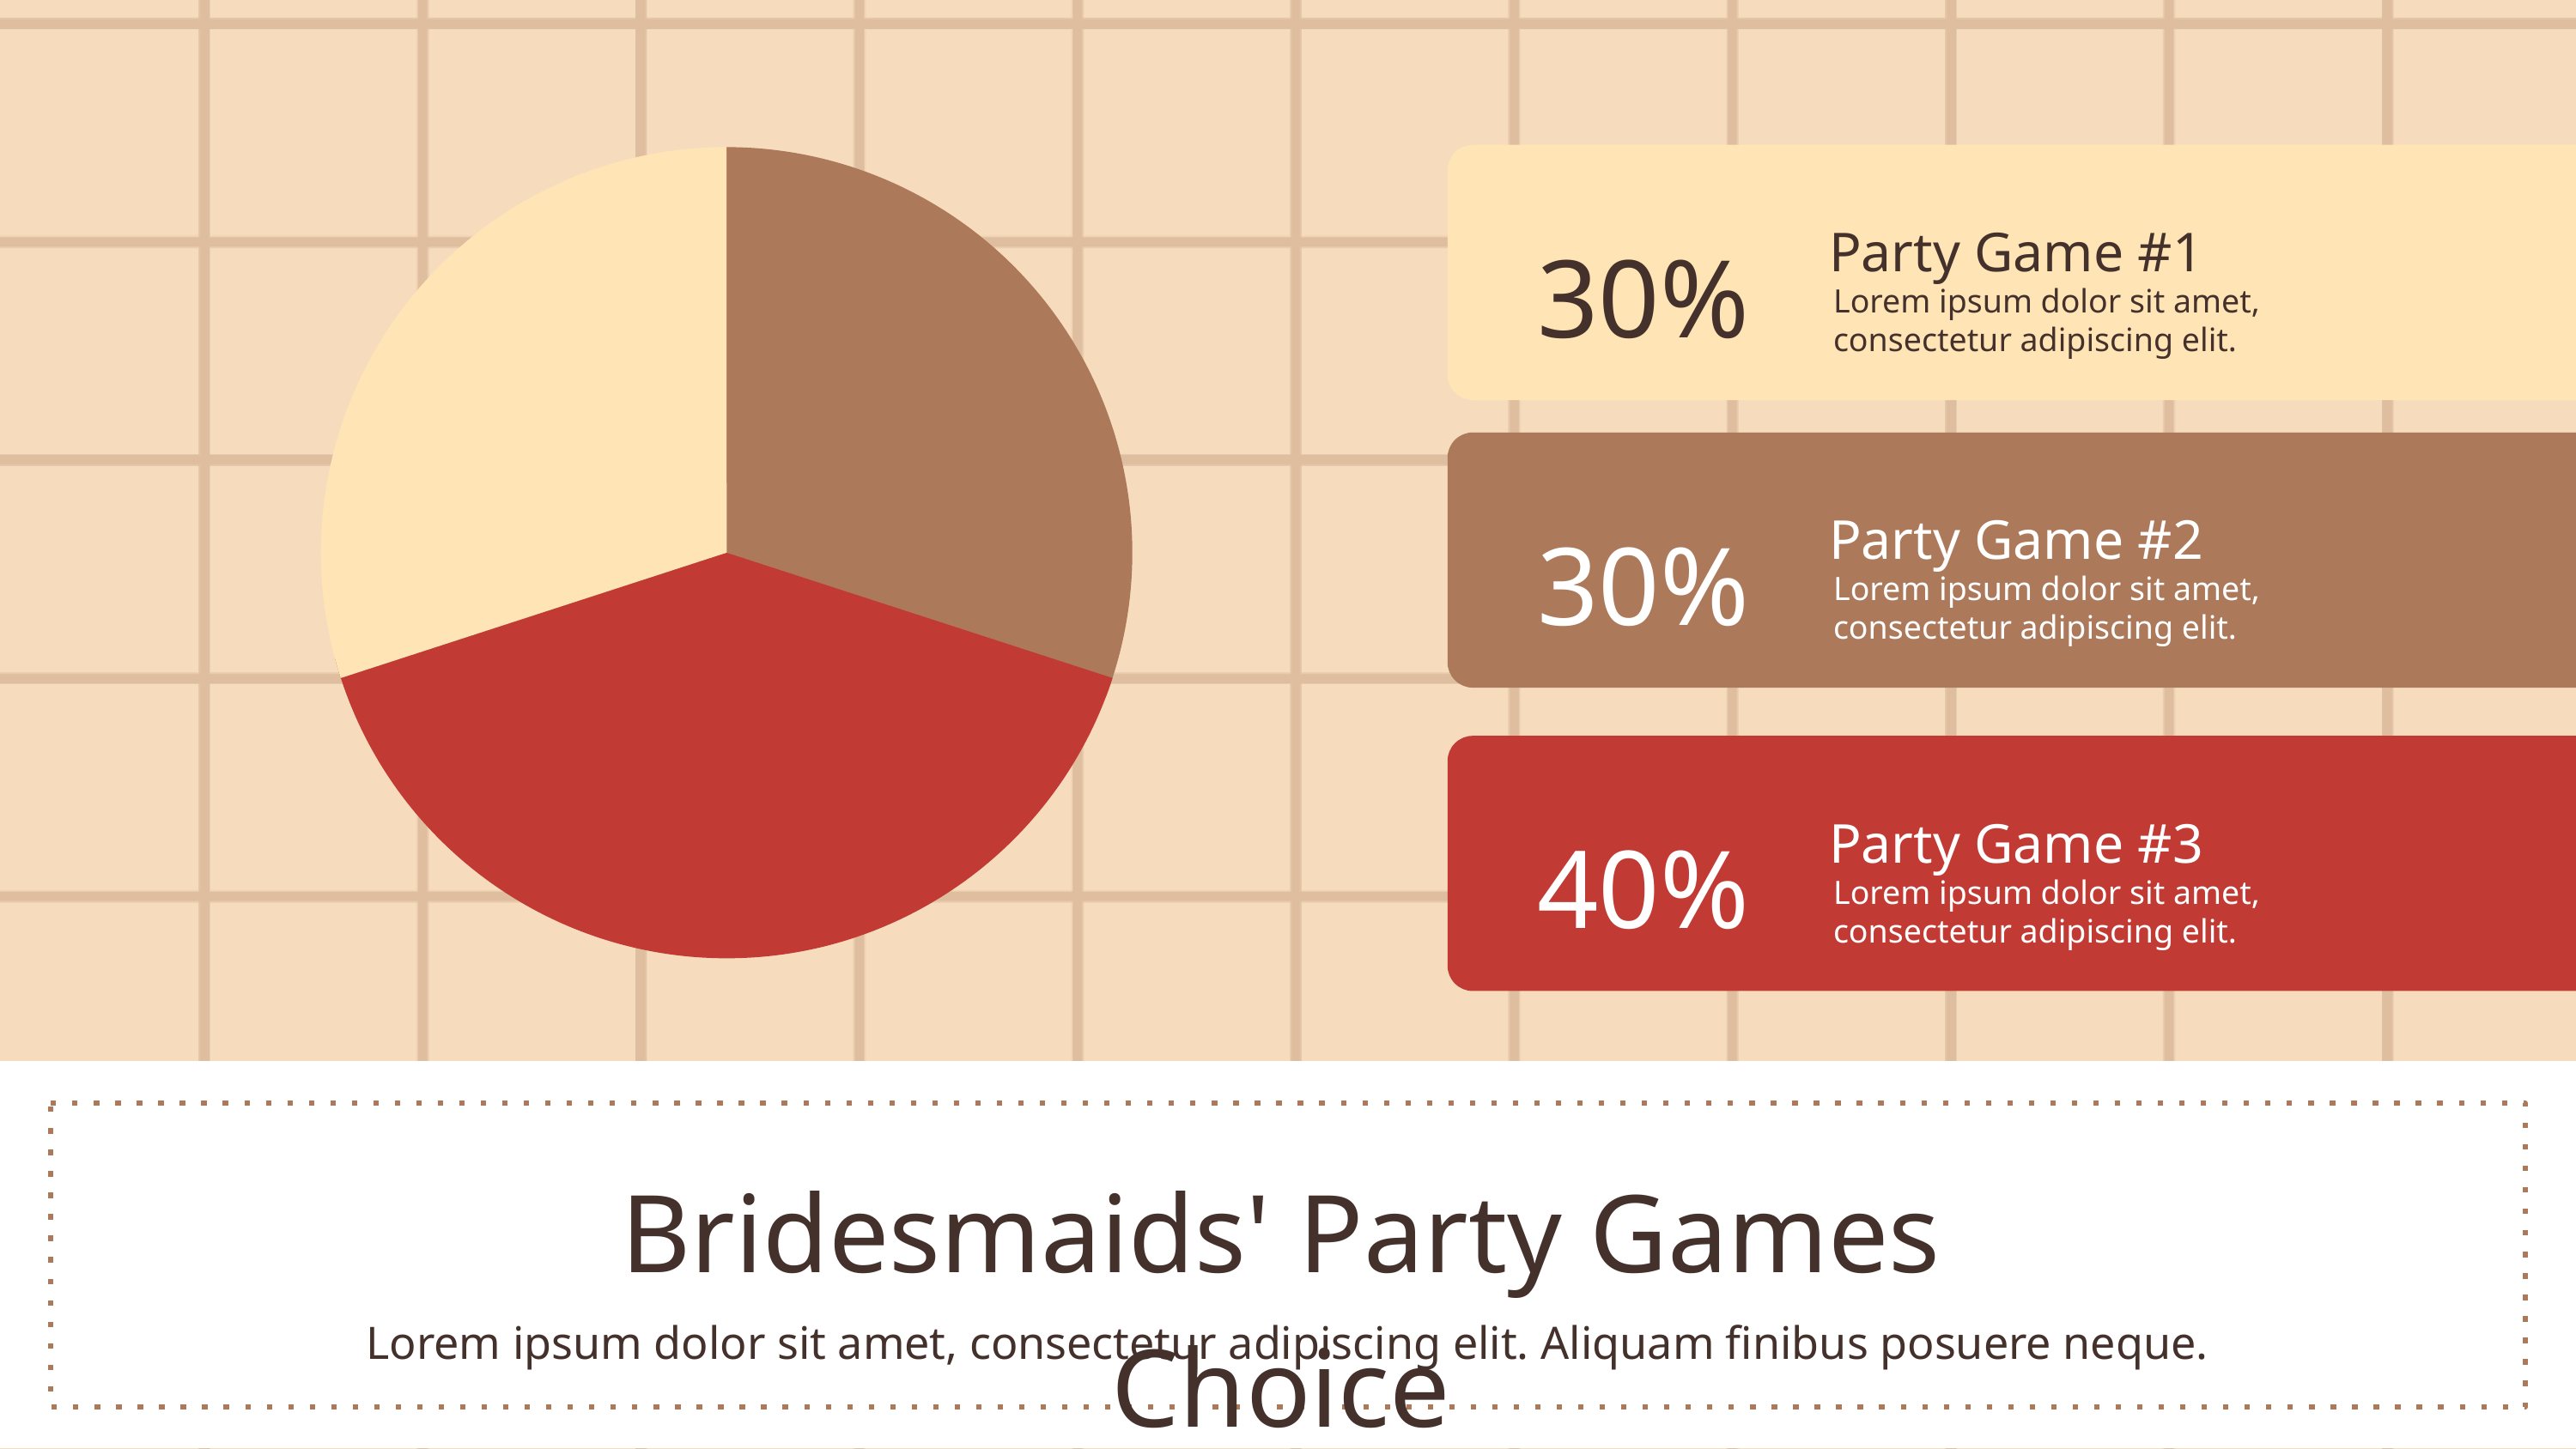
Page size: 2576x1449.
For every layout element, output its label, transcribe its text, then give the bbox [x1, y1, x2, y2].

picture [0, 0, 2576, 1061]
text_box Bridesmaids' Party Games Choice [495, 1139, 2067, 1303]
text_box Lorem ipsum dolor sit amet, consectetur adipiscing elit. Aliquam finibus posuere neque. [284, 1303, 2292, 1368]
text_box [1447, 406, 2576, 709]
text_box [300, 147, 1154, 963]
text_box [2067, 1177, 2525, 1407]
text_box [0, 1061, 1443, 1449]
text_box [1447, 710, 2576, 1171]
text_box [51, 1102, 1443, 1407]
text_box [1447, 118, 2576, 406]
text_box [2067, 1177, 2576, 1449]
text_box Bridesmaids' Party Games Choice [495, 1368, 2067, 1449]
